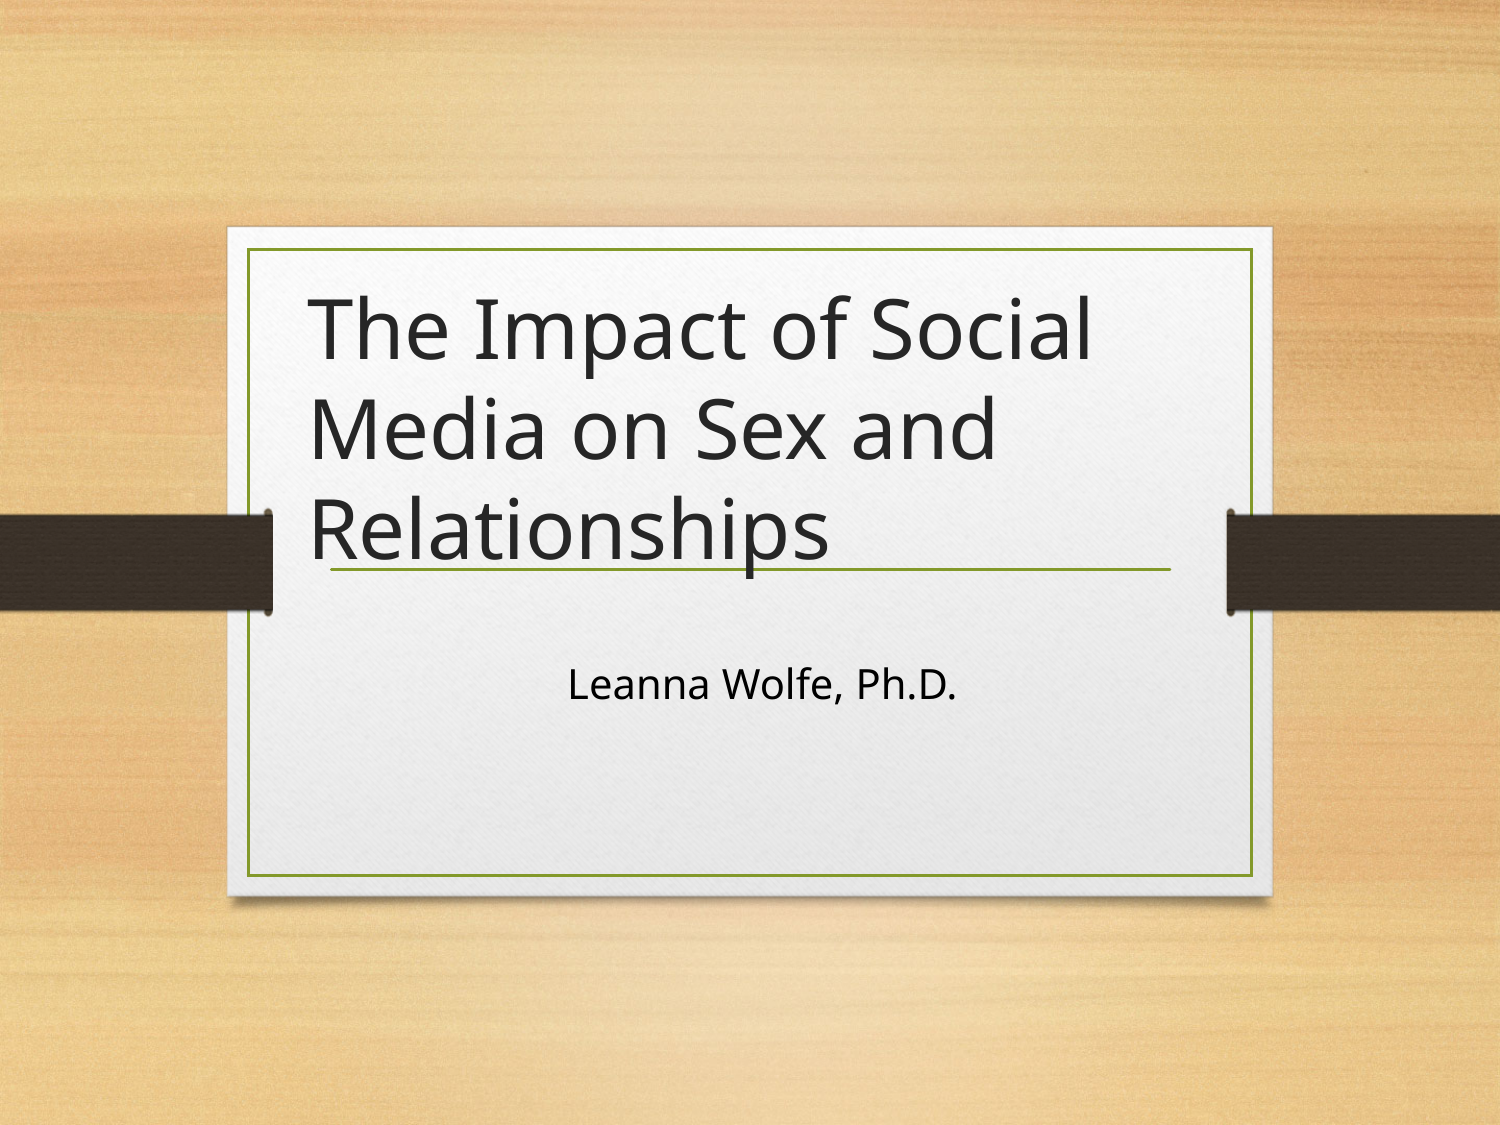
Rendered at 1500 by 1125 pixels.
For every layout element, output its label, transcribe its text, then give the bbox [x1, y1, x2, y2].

picture [0, 0, 1500, 1125]
title The Impact of Social Media on Sex and Relationships [292, 125, 1290, 584]
subtitle Leanna Wolfe, Ph.D. [237, 650, 1288, 813]
